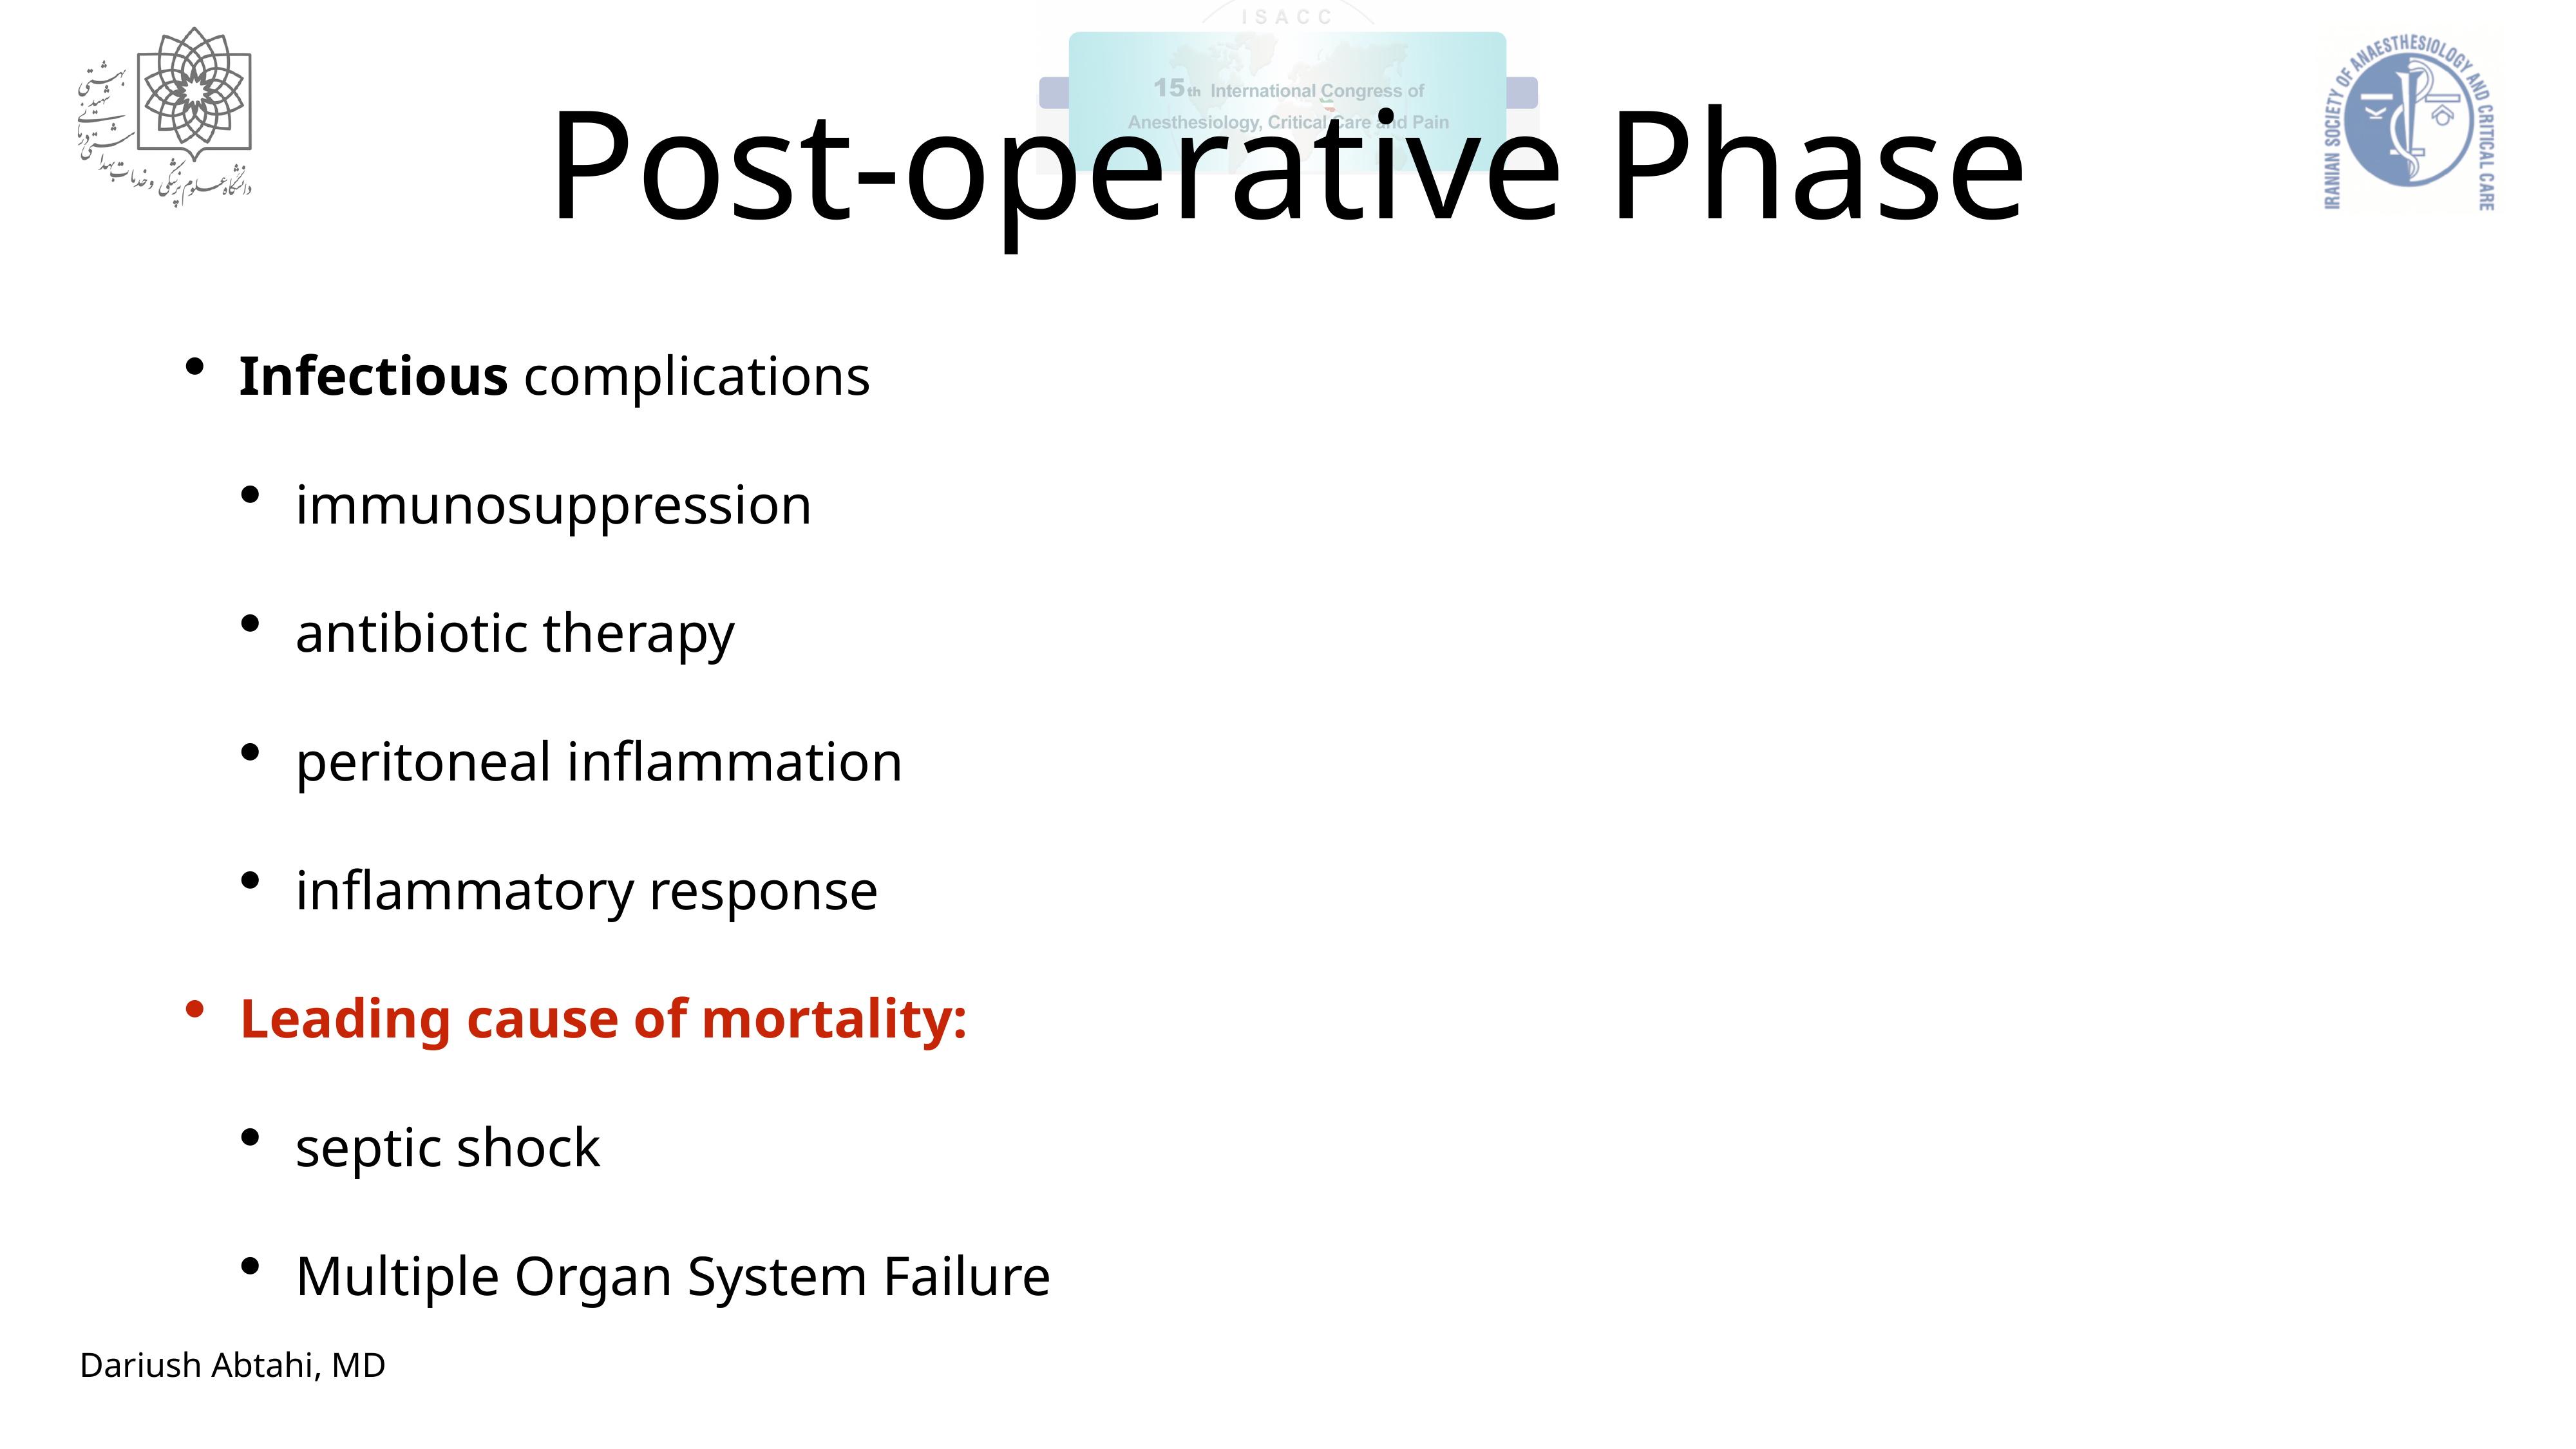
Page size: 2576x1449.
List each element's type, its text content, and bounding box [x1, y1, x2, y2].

title Post-operative Phase [178, 37, 2398, 279]
list Infectious complications immunosuppression antibiotic therapy peritoneal inflammation inflammatory response Leading cause of mortality: septic shock Multiple Organ System Failure [178, 332, 2398, 1316]
